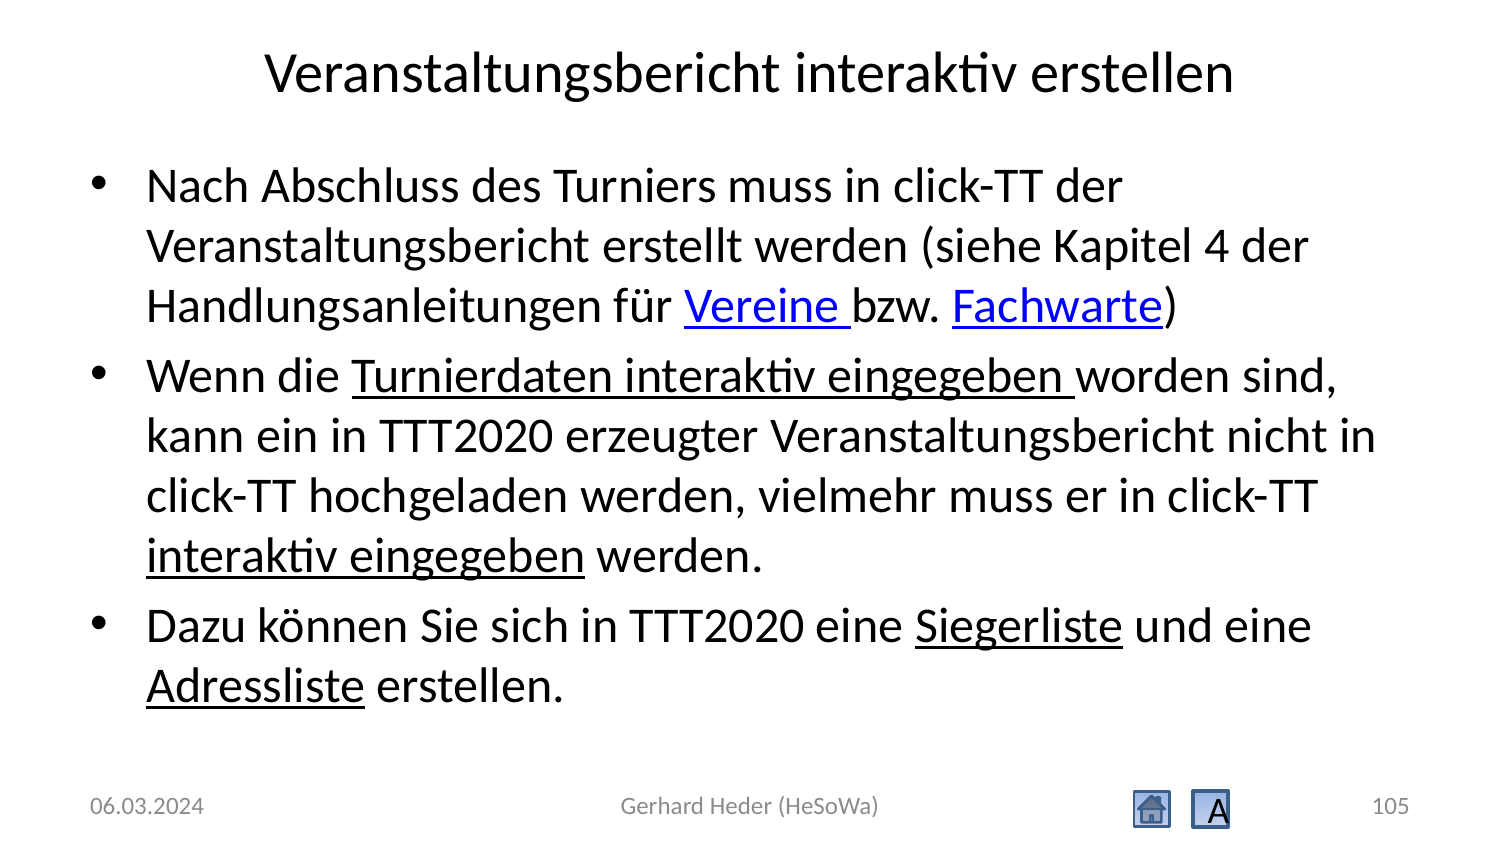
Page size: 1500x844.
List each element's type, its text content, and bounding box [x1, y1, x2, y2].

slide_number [75, 782, 425, 827]
slide_number 105 [1074, 782, 1425, 827]
title Veranstaltungsbericht interaktiv erstellen [74, 33, 1426, 106]
footer Gerhard Heder (HeSoWa) [512, 782, 988, 827]
list Nach Abschluss des Turniers muss in click-TT der Veranstaltungsbericht erstellt werden (siehe Kapitel 4 der Handlungsanleitungen für Vereine bzw. Fachwarte) Wenn die Turnierdaten interaktiv eingegeben worden sind, kann ein in TTT2020 erzeugter Veranstaltungsbericht nicht in click-TT hochgeladen werden, vielmehr muss er in click-TT interaktiv eingegeben werden. Dazu können Sie sich in TTT2020 eine Siegerliste und eine Adressliste erstellen. [74, 144, 1426, 754]
